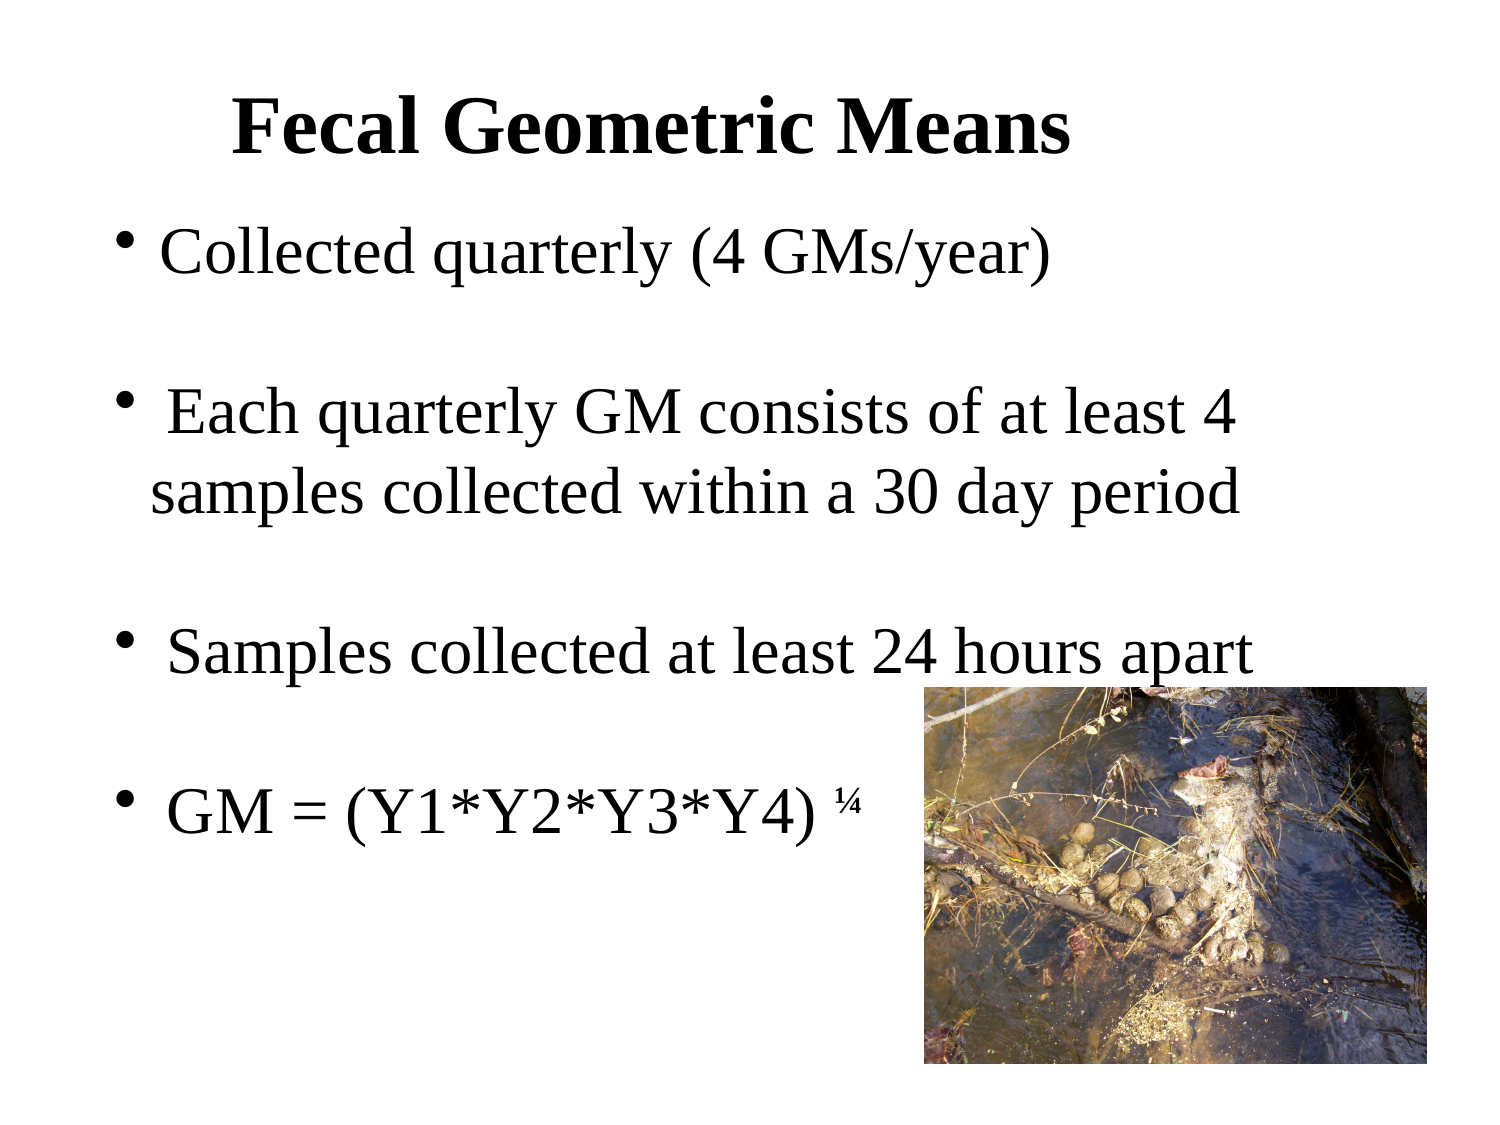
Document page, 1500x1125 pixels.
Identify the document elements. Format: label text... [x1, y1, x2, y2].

picture [924, 687, 1427, 1064]
text_box Fecal Geometric Means [125, 62, 1200, 178]
text_box Collected quarterly (4 GMs/year) Each quarterly GM consists of at least 4 samples collected within a 30 day period Samples collected at least 24 hours apart GM = (Y1*Y2*Y3*Y4) ¼ [99, 199, 1300, 935]
